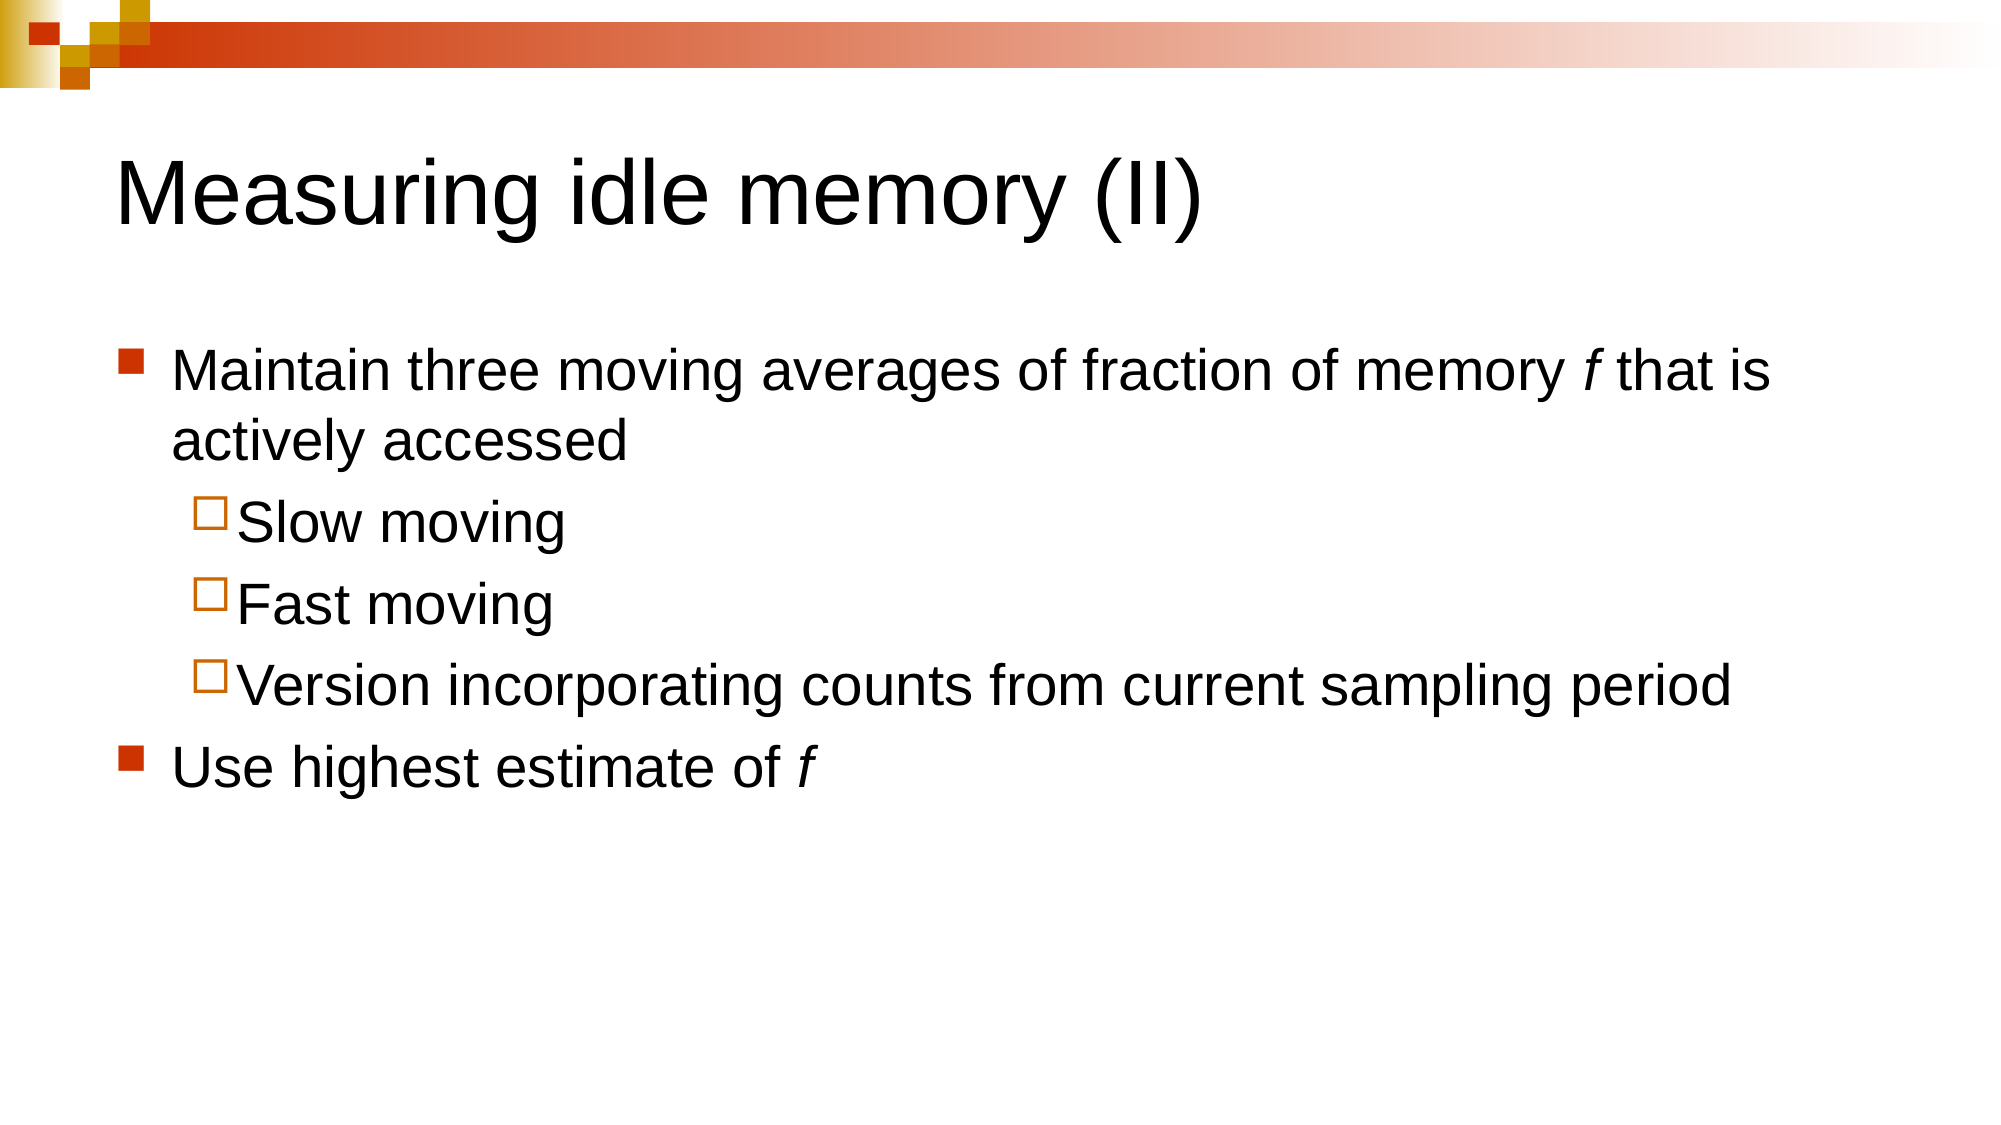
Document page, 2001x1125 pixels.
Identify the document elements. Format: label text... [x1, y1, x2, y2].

list Maintain three moving averages of fraction of memory f that is actively accessed Slow moving Fast moving Version incorporating counts from current sampling period Use highest estimate of f [99, 324, 1900, 963]
title Measuring idle memory (II) [99, 75, 1900, 300]
